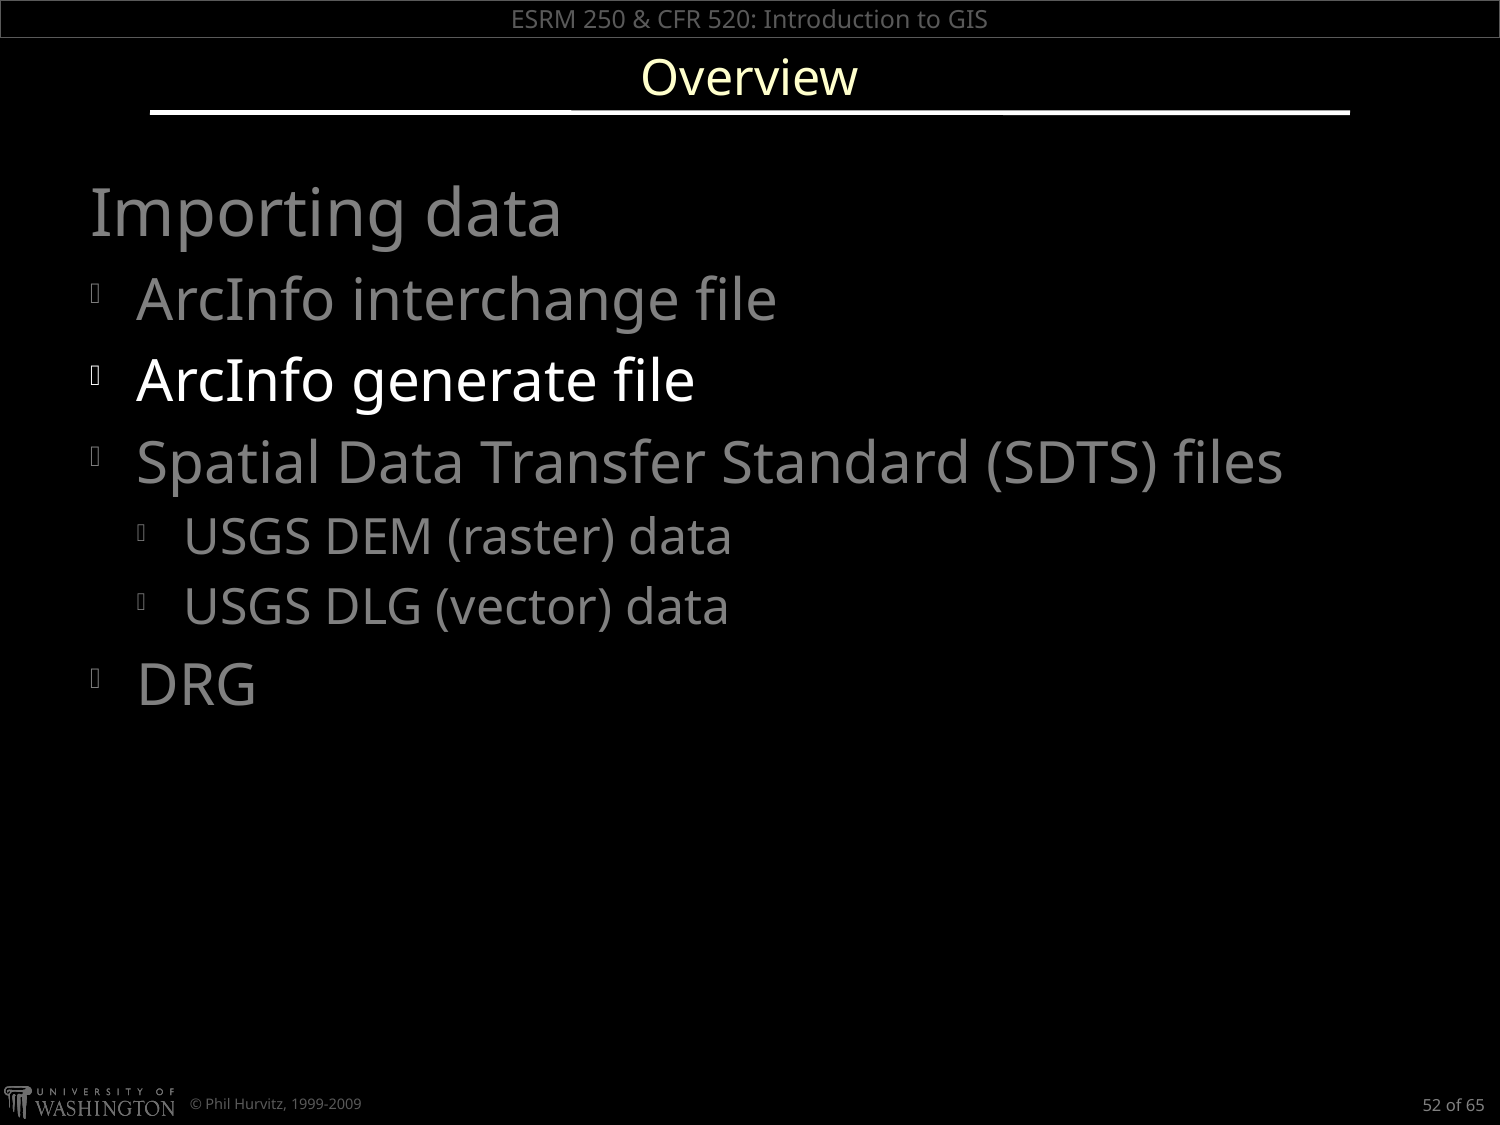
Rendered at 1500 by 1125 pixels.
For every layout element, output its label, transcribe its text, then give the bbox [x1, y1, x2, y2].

picture [4, 1086, 174, 1119]
list Importing data ArcInfo interchange file ArcInfo generate file Spatial Data Transfer Standard (SDTS) files USGS DEM (raster) data USGS DLG (vector) data DRG [75, 162, 1425, 1050]
footer 52 of 65 [1374, 1087, 1500, 1125]
title Overview [0, 37, 1500, 113]
